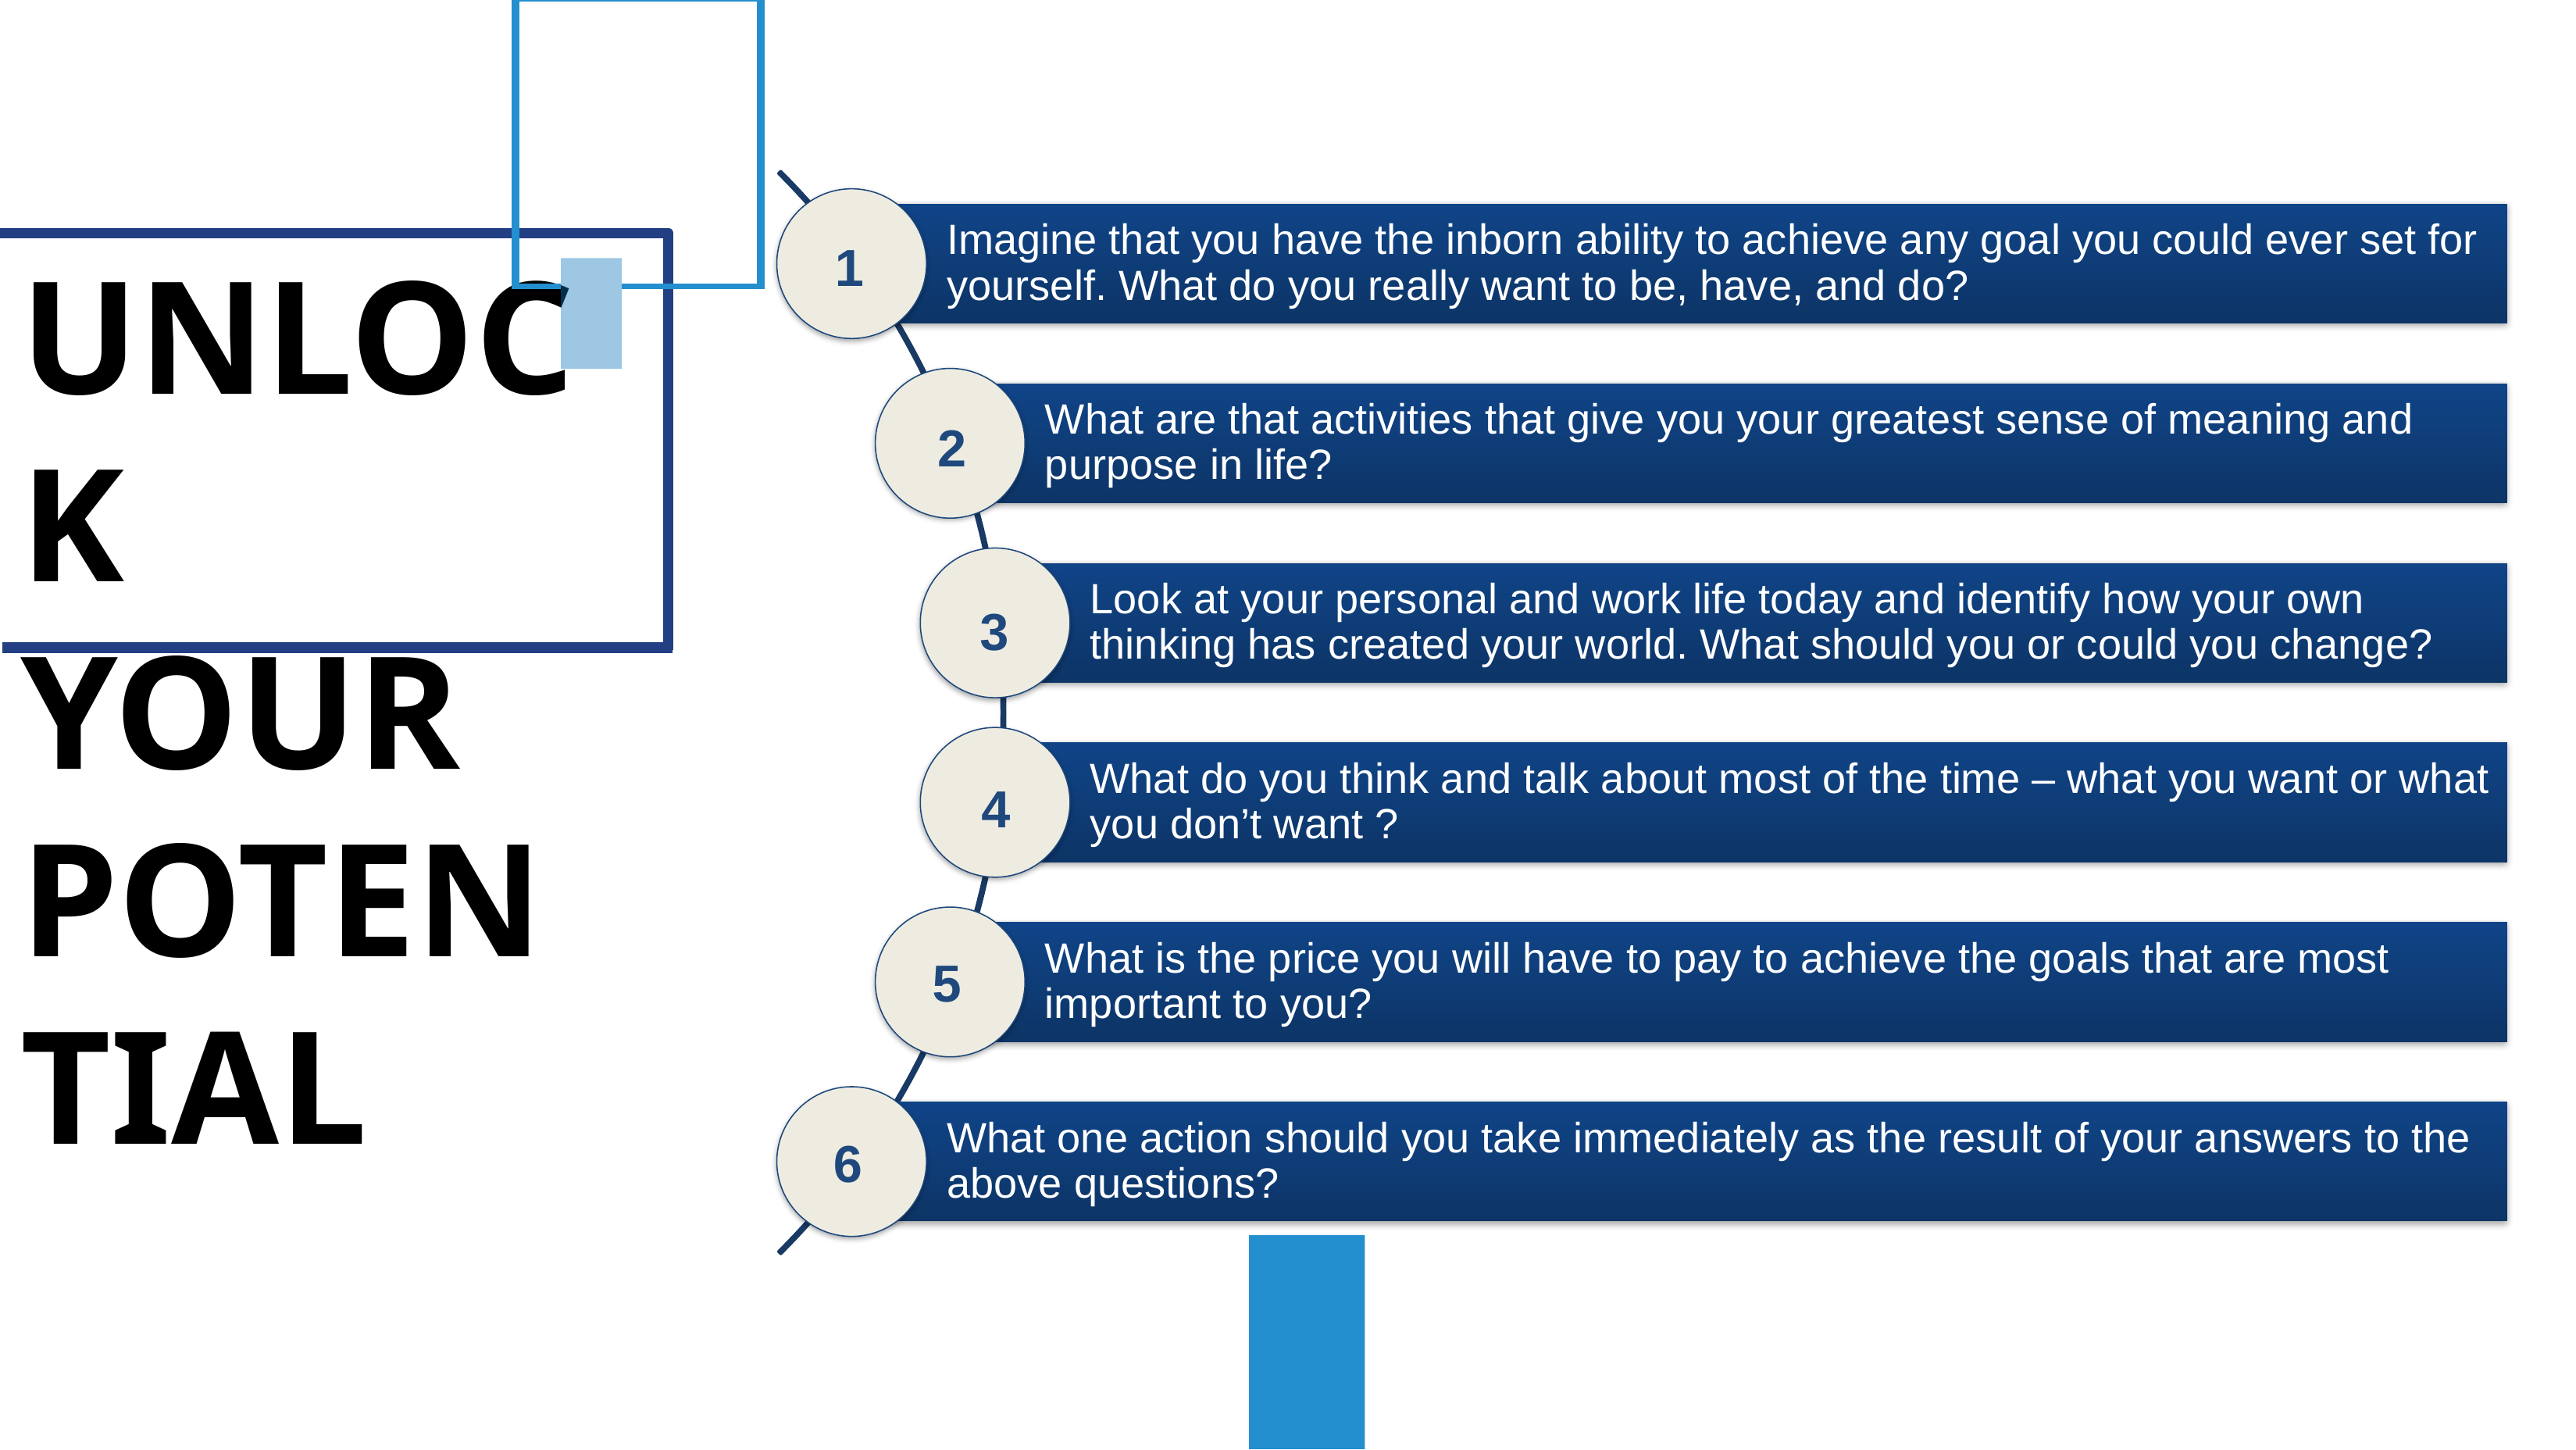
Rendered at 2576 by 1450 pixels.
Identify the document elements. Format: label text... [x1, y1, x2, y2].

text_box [0, 0, 765, 651]
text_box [875, 368, 2508, 519]
text_box [776, 170, 800, 188]
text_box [919, 727, 2508, 878]
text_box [776, 188, 2508, 339]
text_box UNLOCK YOUR POTENTIAL [18, 656, 587, 1176]
text_box [776, 1245, 791, 1255]
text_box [776, 1086, 2508, 1237]
text_box [975, 886, 987, 906]
text_box [907, 348, 925, 367]
text_box [902, 1066, 921, 1086]
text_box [919, 548, 2508, 698]
text_box [1000, 707, 1007, 726]
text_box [875, 906, 2508, 1057]
text_box [1249, 1245, 1365, 1449]
text_box [977, 527, 989, 546]
